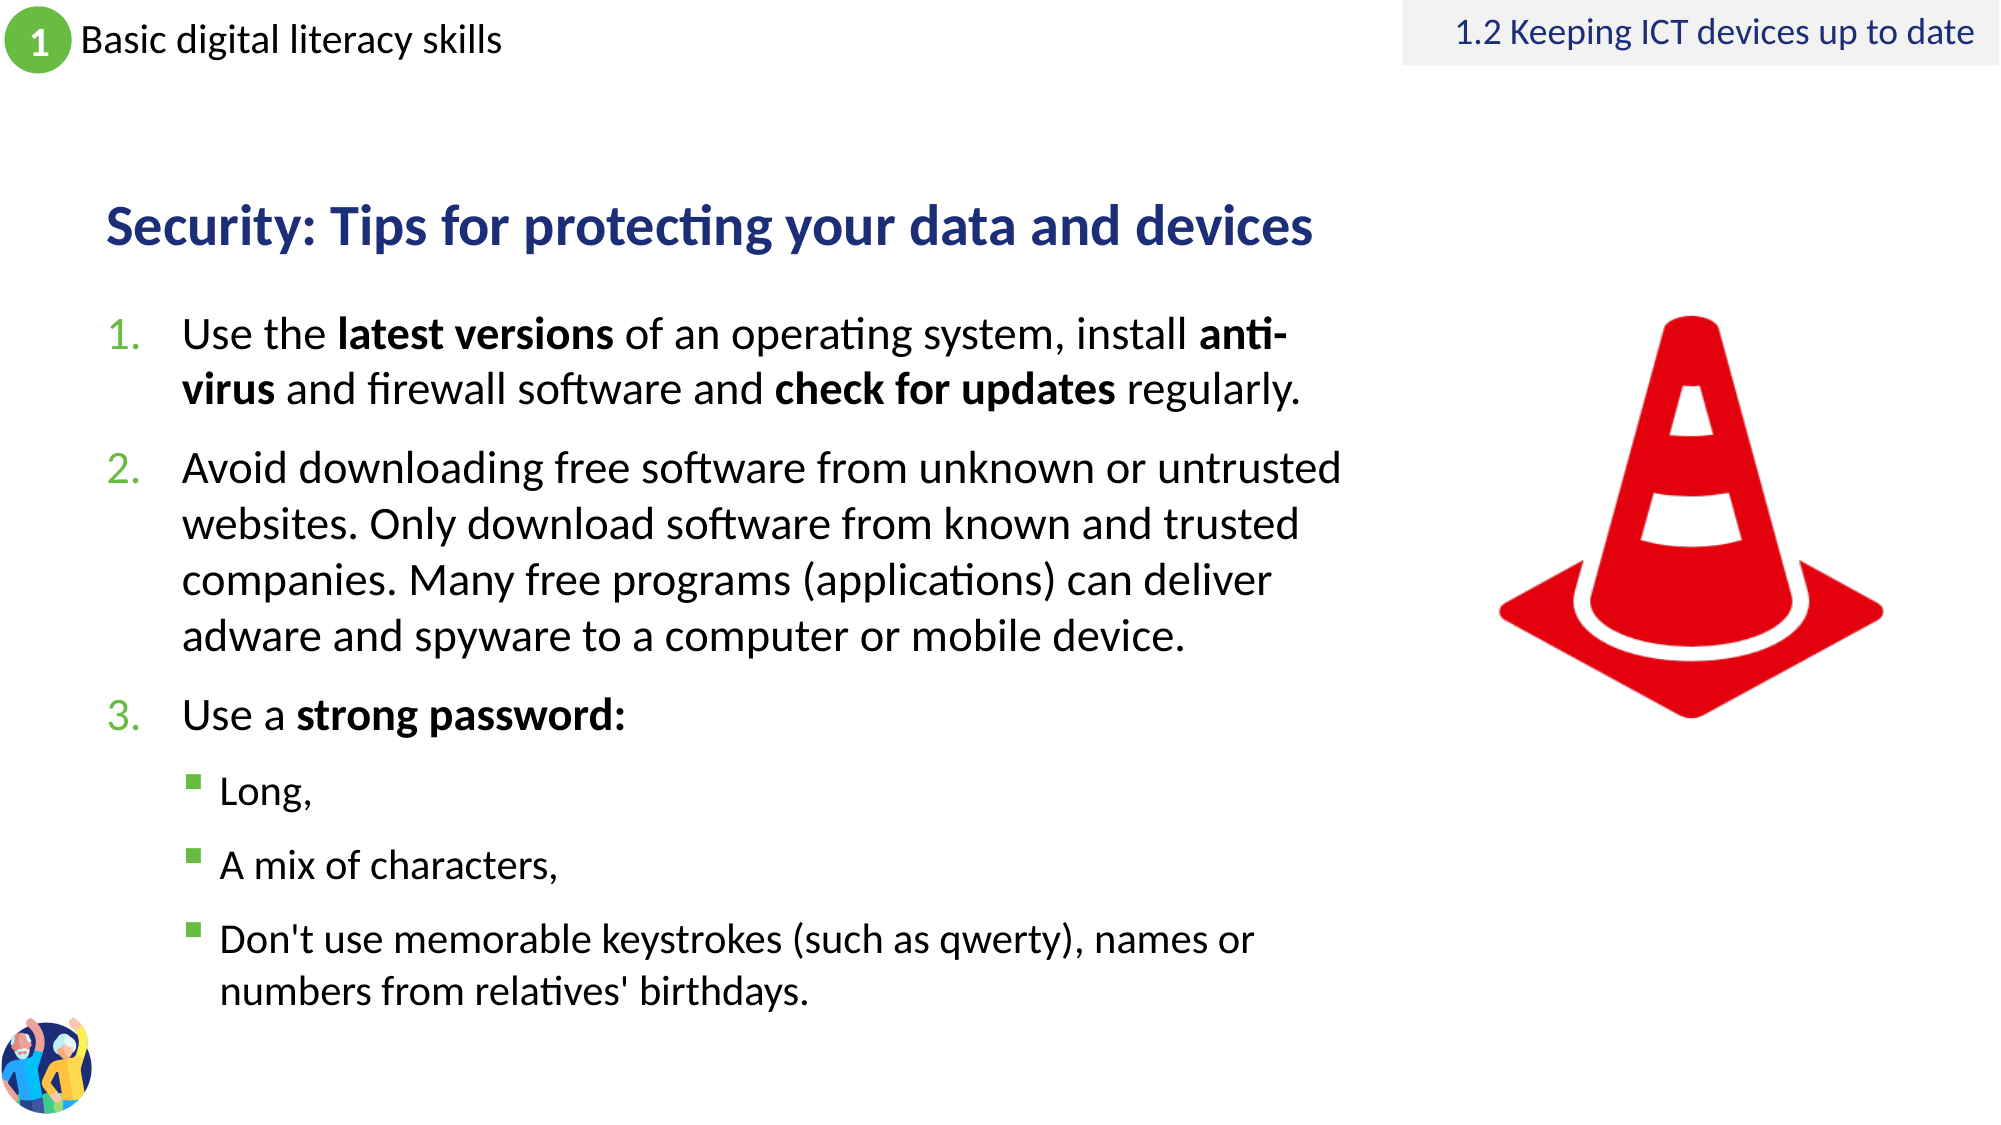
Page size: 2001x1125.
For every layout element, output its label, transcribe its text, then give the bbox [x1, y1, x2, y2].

text_box 1.2 Keeping ICT devices up to date [1402, 0, 1999, 66]
picture [1422, 276, 1961, 757]
list Use the latest versions of an operating system, install anti-virus and firewall software and check for updates regularly. Avoid downloading free software from unknown or untrusted websites. Only download software from known and trusted companies. Many free programs (applications) can deliver adware and spyware to a computer or mobile device. Use a strong password: Long, A mix of characters, Don't use memorable keystrokes (such as qwerty), names or numbers from relatives' birthdays. [91, 295, 1359, 1043]
title Security: Tips for protecting your data and devices [91, 177, 1906, 277]
picture [1, 1007, 99, 1125]
